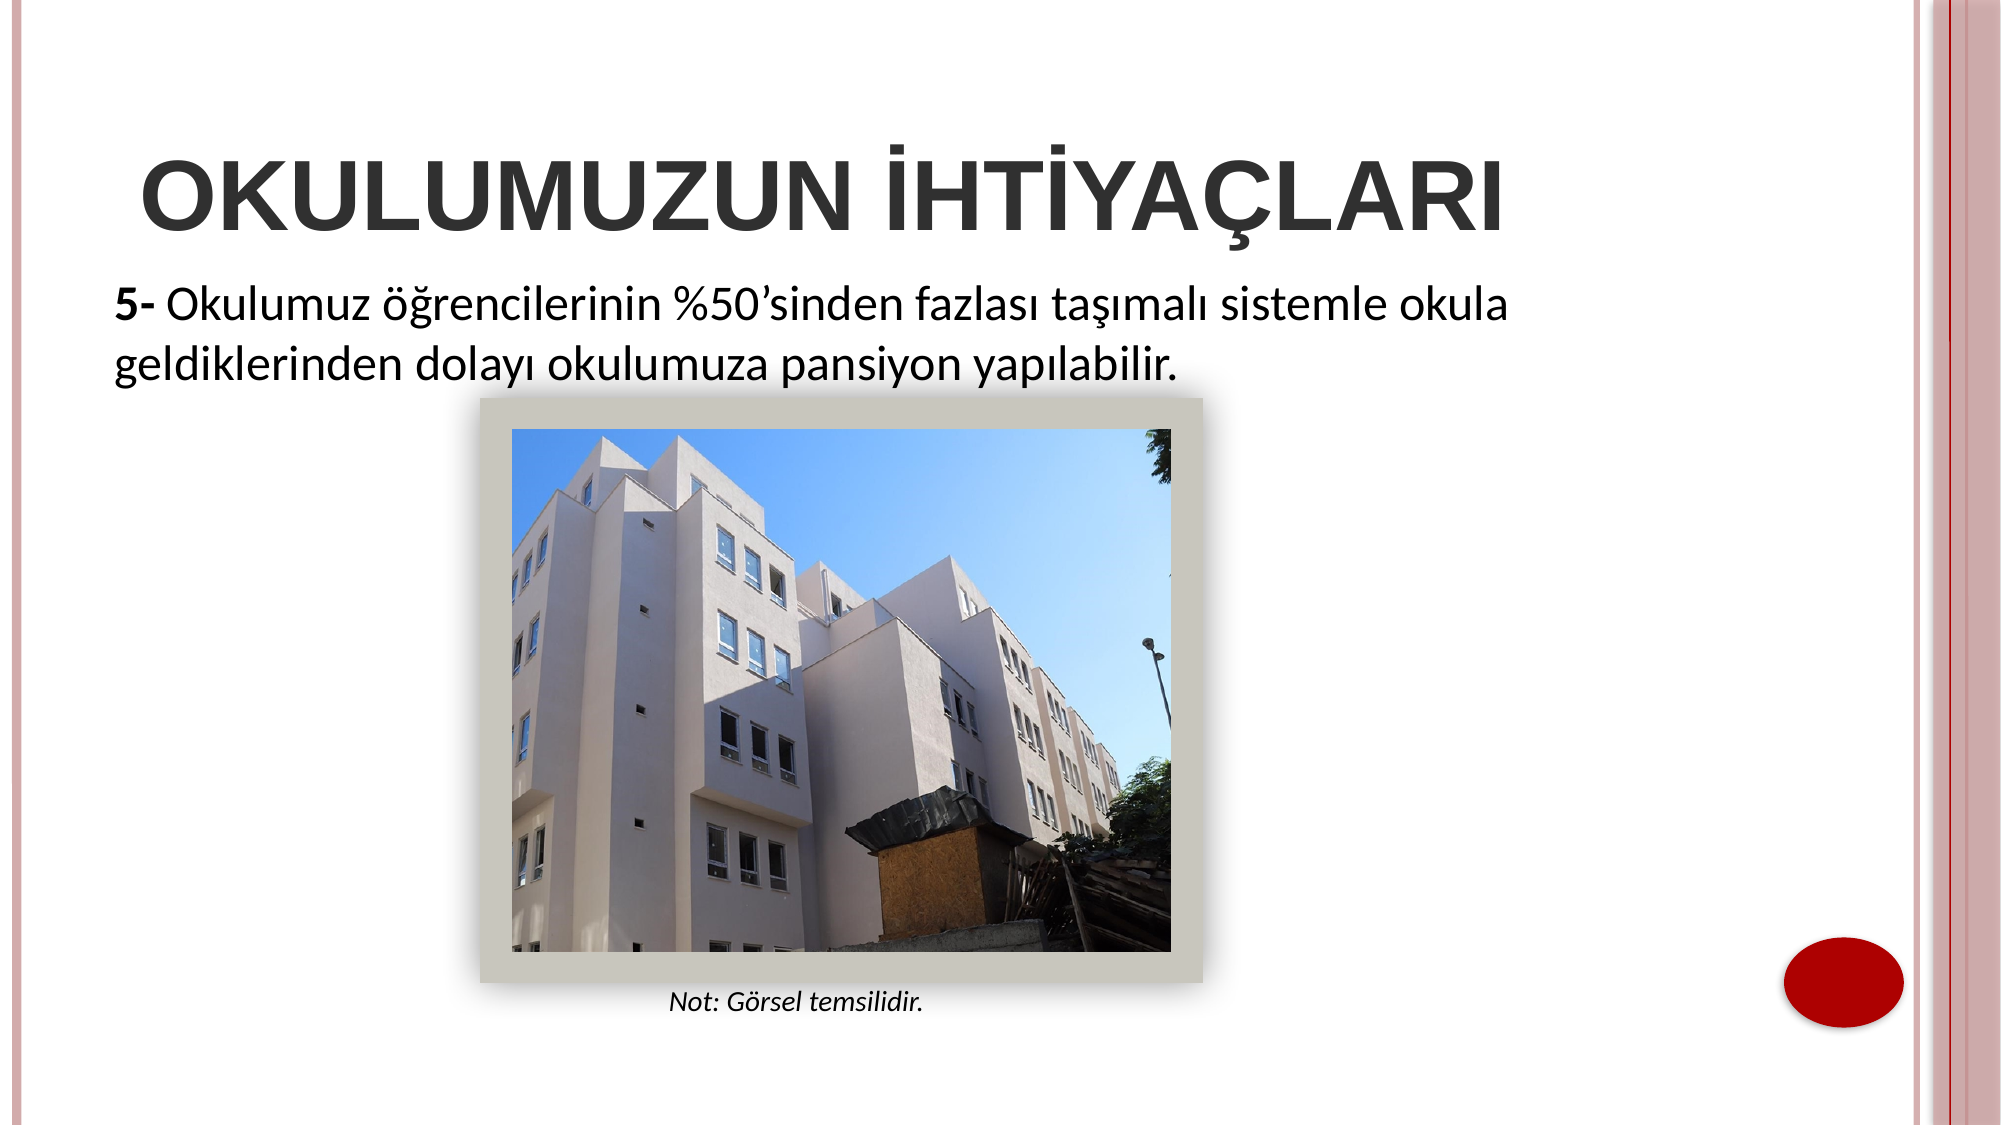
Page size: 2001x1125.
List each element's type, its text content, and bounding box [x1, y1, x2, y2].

text_box OKULUMUZUN İHTİYAÇLARI [124, 70, 1759, 258]
picture [511, 428, 1172, 953]
list 5- Okulumuz öğrencilerinin %50’sinden fazlası taşımalı sistemle okula geldiklerinden dolayı okulumuza pansiyon yapılabilir. Not: Görsel temsilidir. [99, 262, 1734, 1062]
